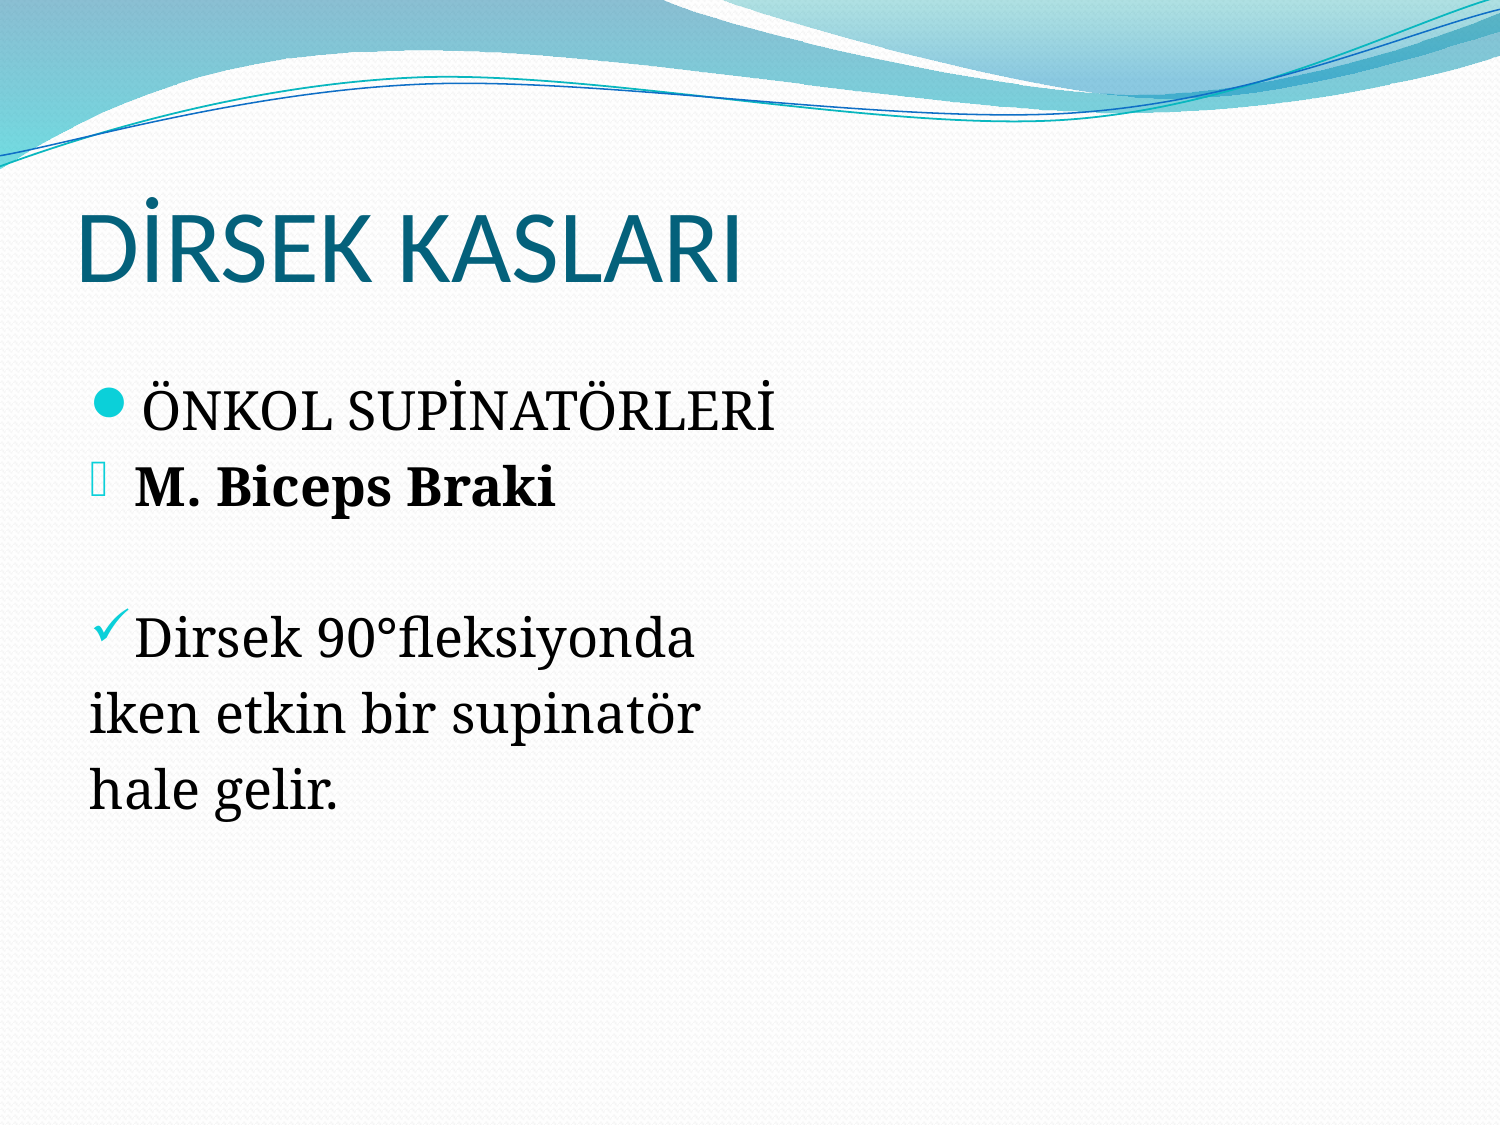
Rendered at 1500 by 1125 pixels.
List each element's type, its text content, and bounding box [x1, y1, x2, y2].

title DİRSEK KASLARI [75, 115, 1425, 303]
list ÖNKOL SUPİNATÖRLERİ M. Biceps Braki Dirsek 90°fleksiyonda iken etkin bir supinatör hale gelir. [75, 369, 810, 1079]
